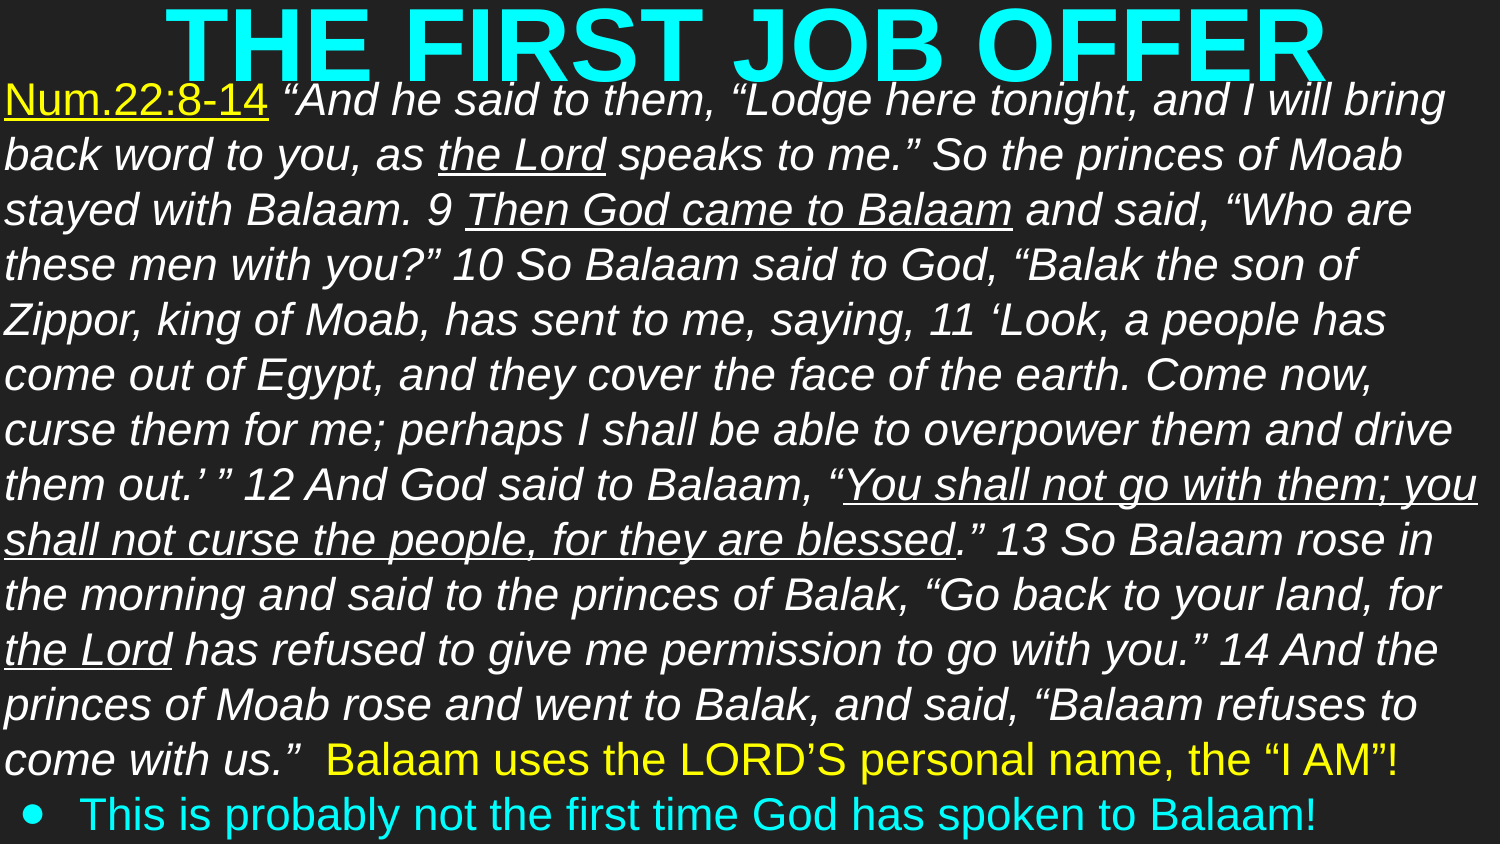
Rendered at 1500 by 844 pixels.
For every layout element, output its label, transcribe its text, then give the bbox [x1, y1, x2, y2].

title THE FIRST JOB OFFER [0, 0, 1500, 54]
subtitle Num.22:8-14 “And he said to them, “Lodge here tonight, and I will bring back word to you, as the Lord speaks to me.” So the princes of Moab stayed with Balaam. 9 Then God came to Balaam and said, “Who are these men with you?” 10 So Balaam said to God, “Balak the son of Zippor, king of Moab, has sent to me, saying, 11 ‘Look, a people has come out of Egypt, and they cover the face of the earth. Come now, curse them for me; perhaps I shall be able to overpower them and drive them out.’ ” 12 And God said to Balaam, “You shall not go with them; you shall not curse the people, for they are blessed.” 13 So Balaam rose in the morning and said to the princes of Balak, “Go back to your land, for the Lord has refused to give me permission to go with you.” 14 And the princes of Moab rose and went to Balak, and said, “Balaam refuses to come with us.” Balaam uses the LORD’S personal name, the “I AM”! This is probably not the first time God has spoken to Balaam! [0, 54, 1500, 844]
